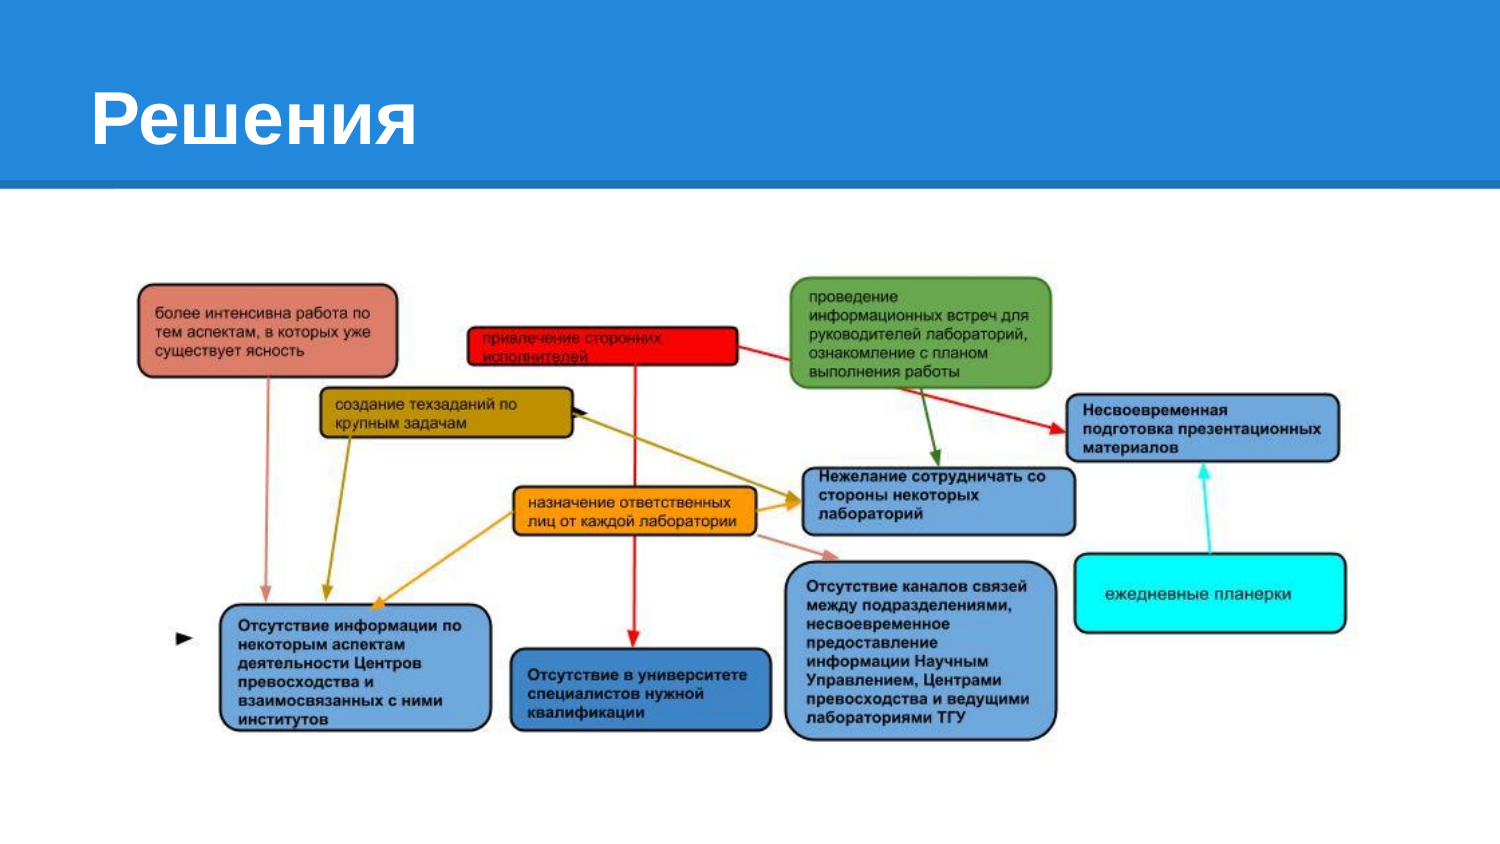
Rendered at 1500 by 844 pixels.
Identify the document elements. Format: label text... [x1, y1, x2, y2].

picture [114, 189, 1400, 844]
title Решения [75, 33, 1425, 175]
